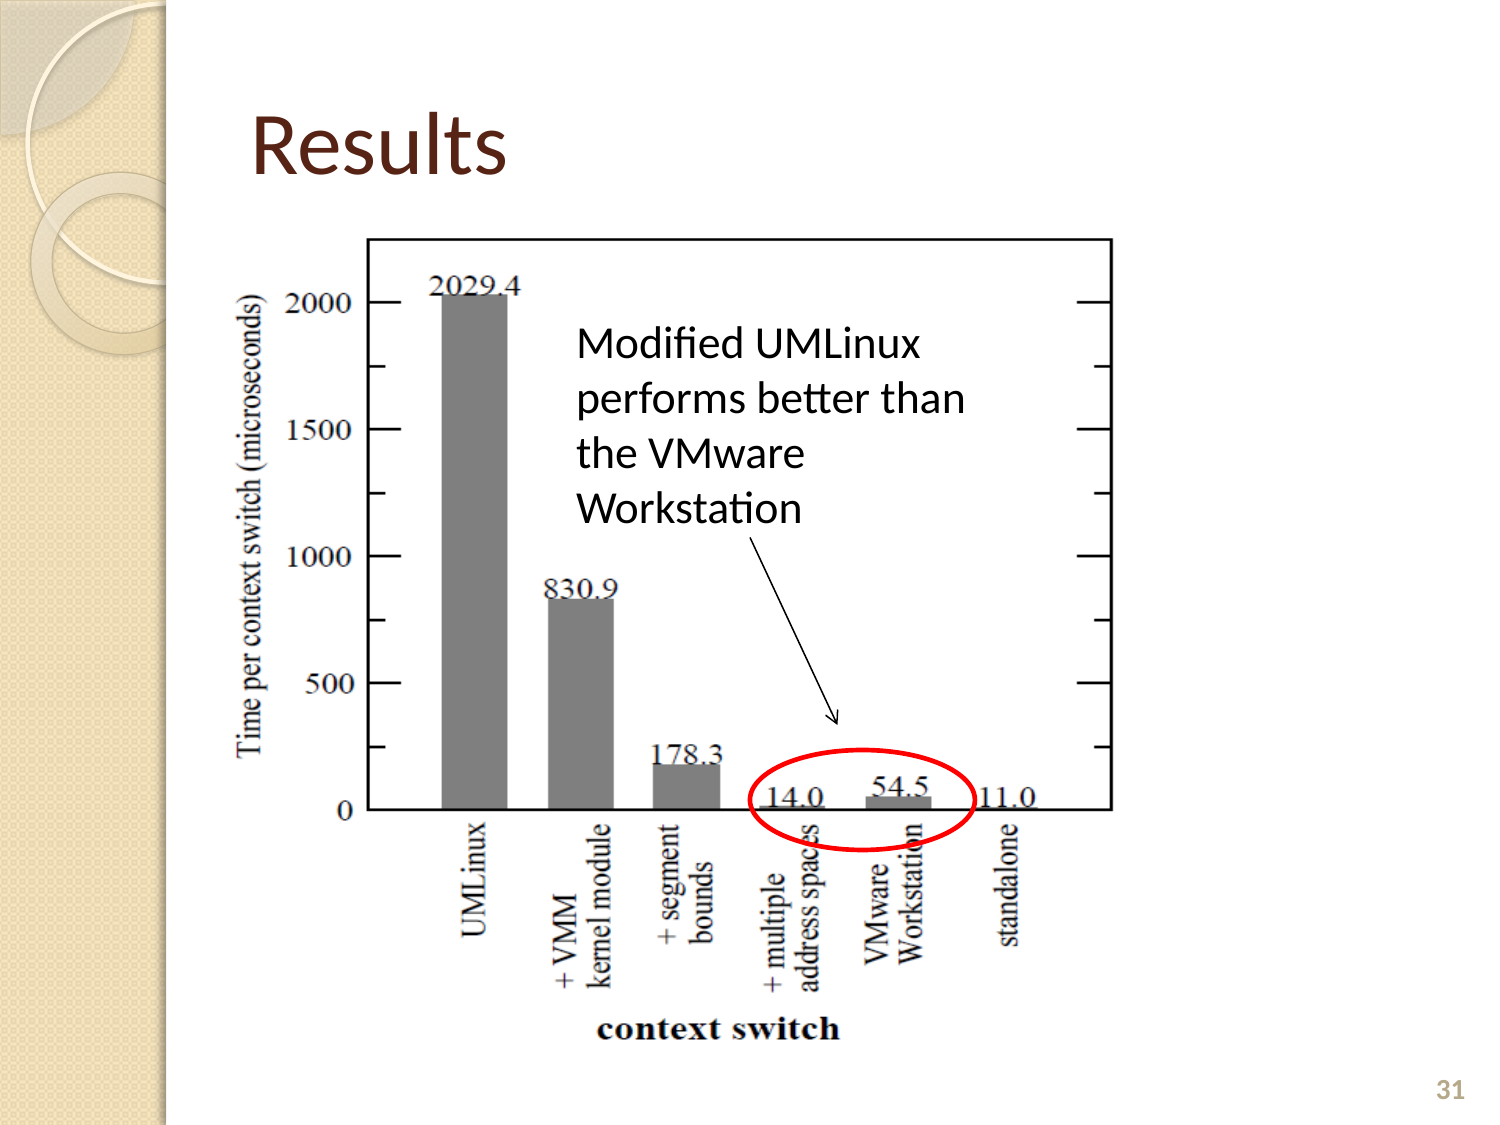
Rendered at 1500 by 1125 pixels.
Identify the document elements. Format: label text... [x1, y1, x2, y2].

slide_number 31 [1413, 1034, 1488, 1113]
picture [212, 216, 1157, 1062]
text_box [749, 537, 838, 726]
title Results [235, 45, 1466, 233]
